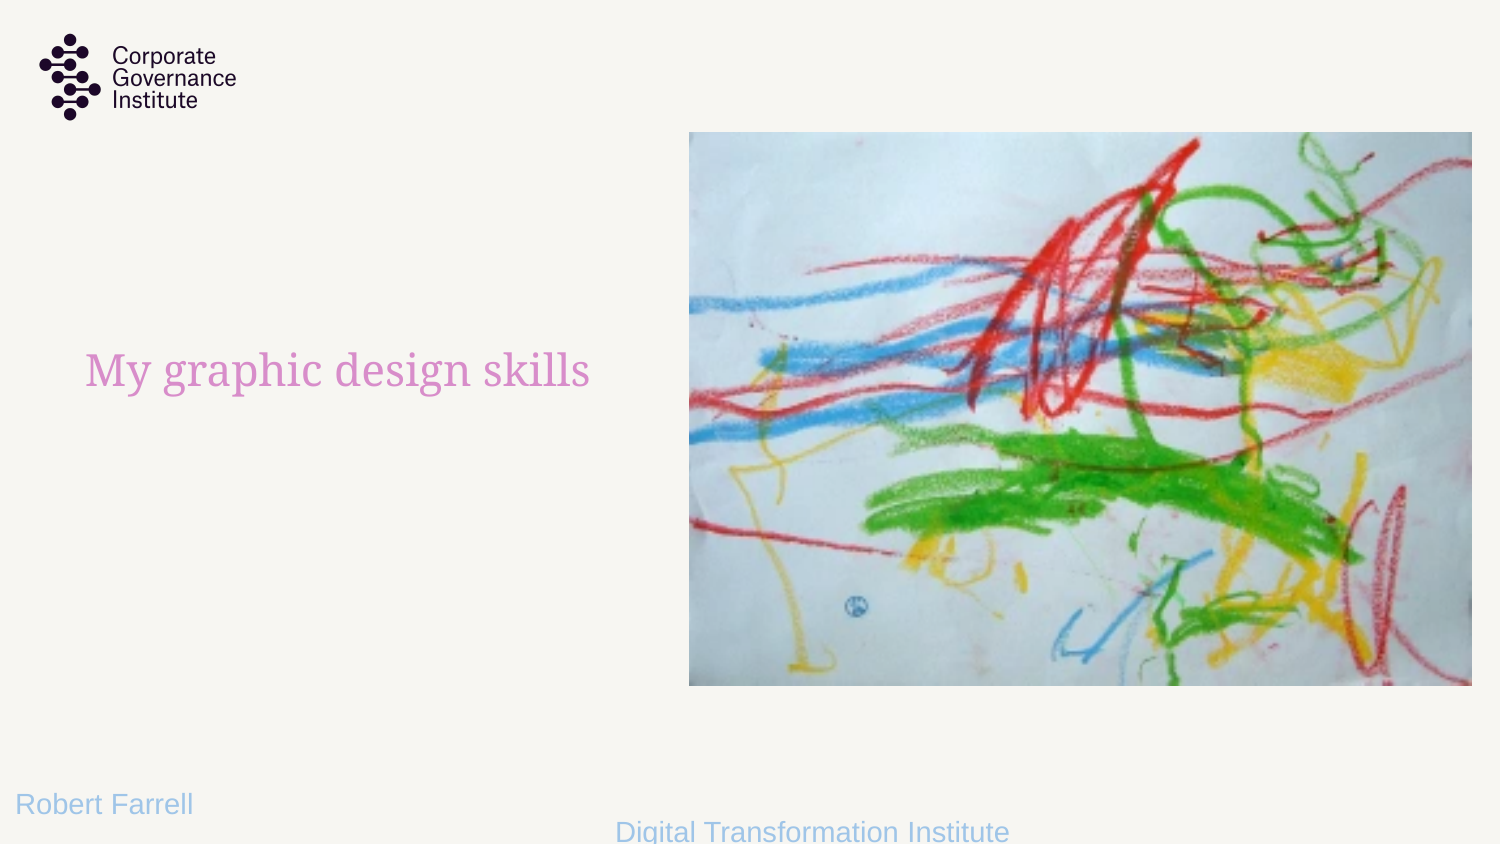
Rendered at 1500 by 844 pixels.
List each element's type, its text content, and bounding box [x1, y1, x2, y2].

list Robert Farrell Digital Transformation Institute [0, 777, 1500, 844]
picture [0, 0, 275, 155]
title My graphic design skills [84, 341, 627, 436]
picture [689, 132, 1472, 686]
